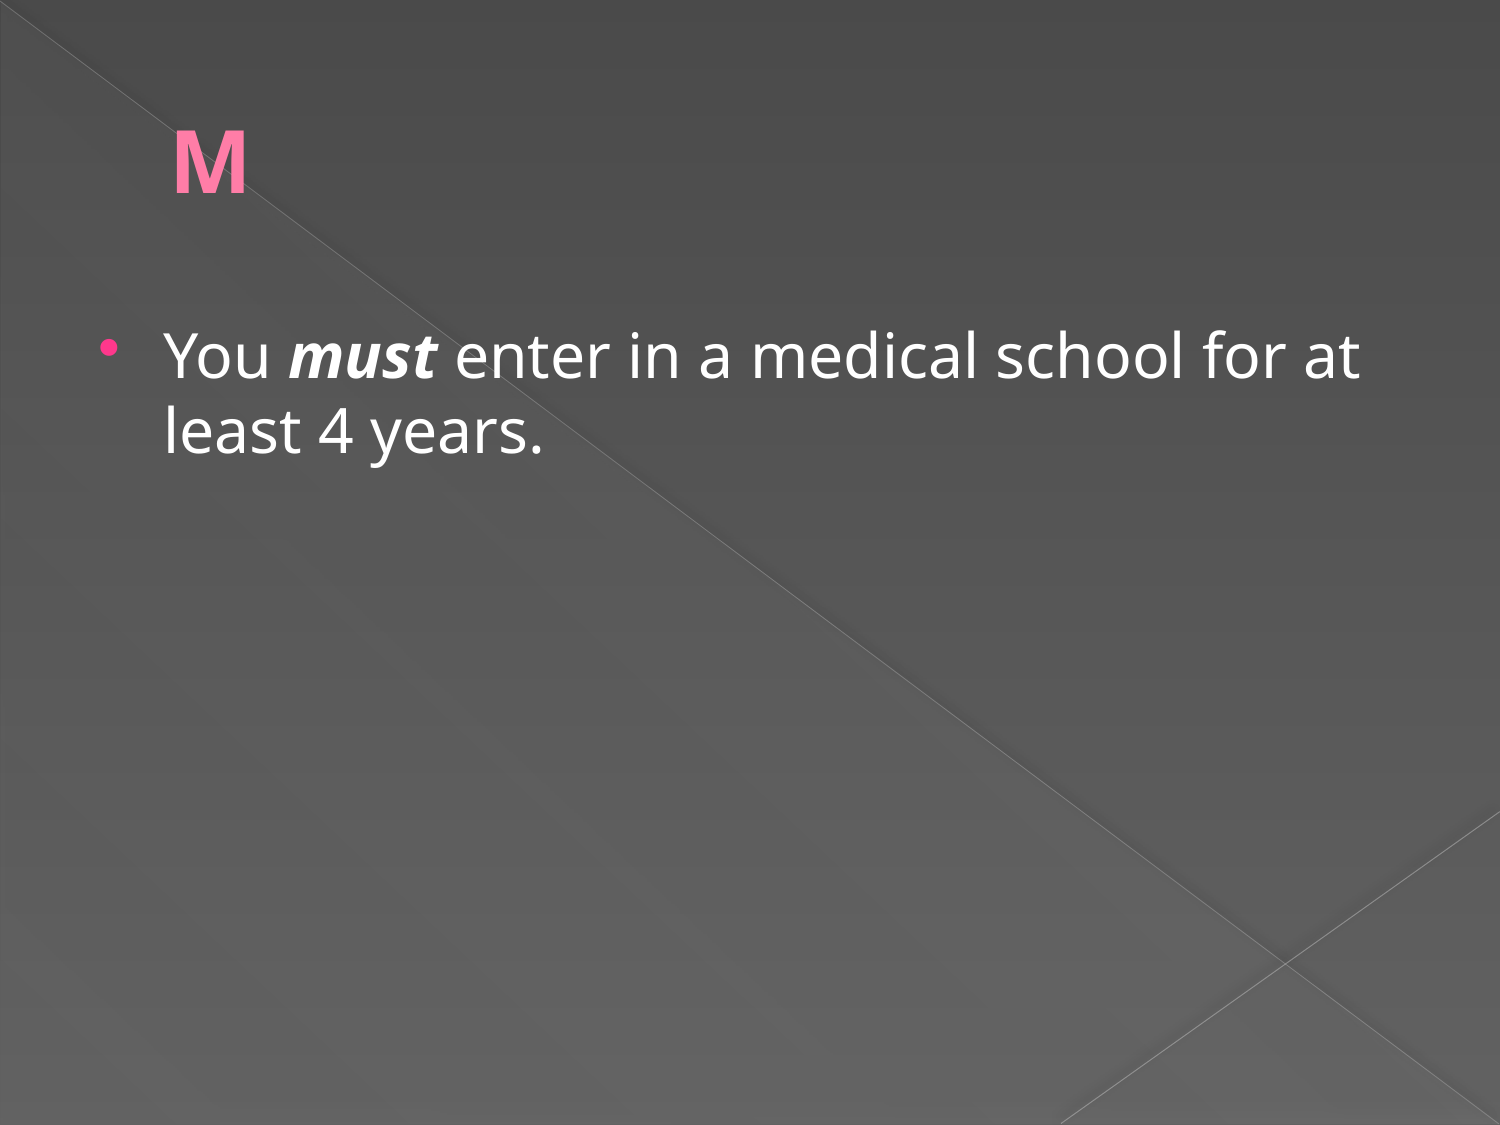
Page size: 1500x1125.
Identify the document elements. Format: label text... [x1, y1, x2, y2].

list You must enter in a medical school for at least 4 years. [74, 308, 1426, 1060]
title M [75, 43, 1425, 274]
